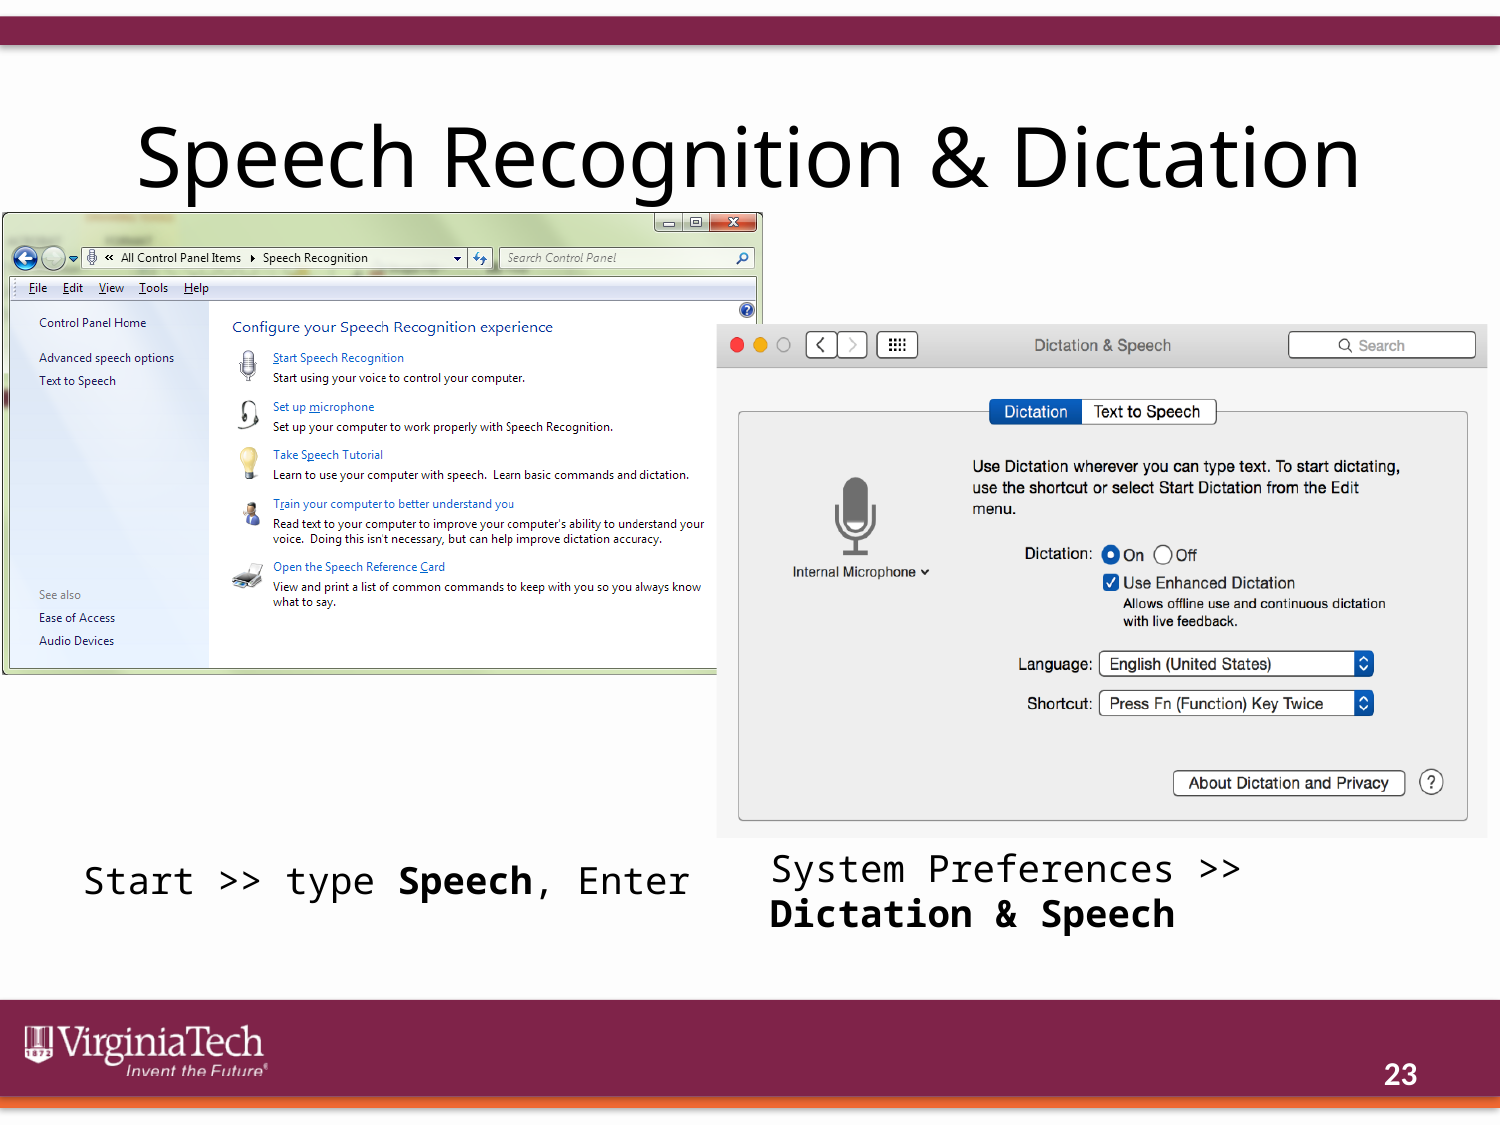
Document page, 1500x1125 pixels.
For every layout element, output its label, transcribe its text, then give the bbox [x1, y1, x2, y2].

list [2, 212, 763, 676]
slide_number 23 [1074, 1050, 1425, 1095]
list Start >> type Speech, Enter [75, 849, 738, 988]
title Speech Recognition & Dictation [75, 44, 1425, 263]
list System Preferences >> Dictation & Speech [762, 846, 1425, 988]
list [716, 324, 1488, 838]
